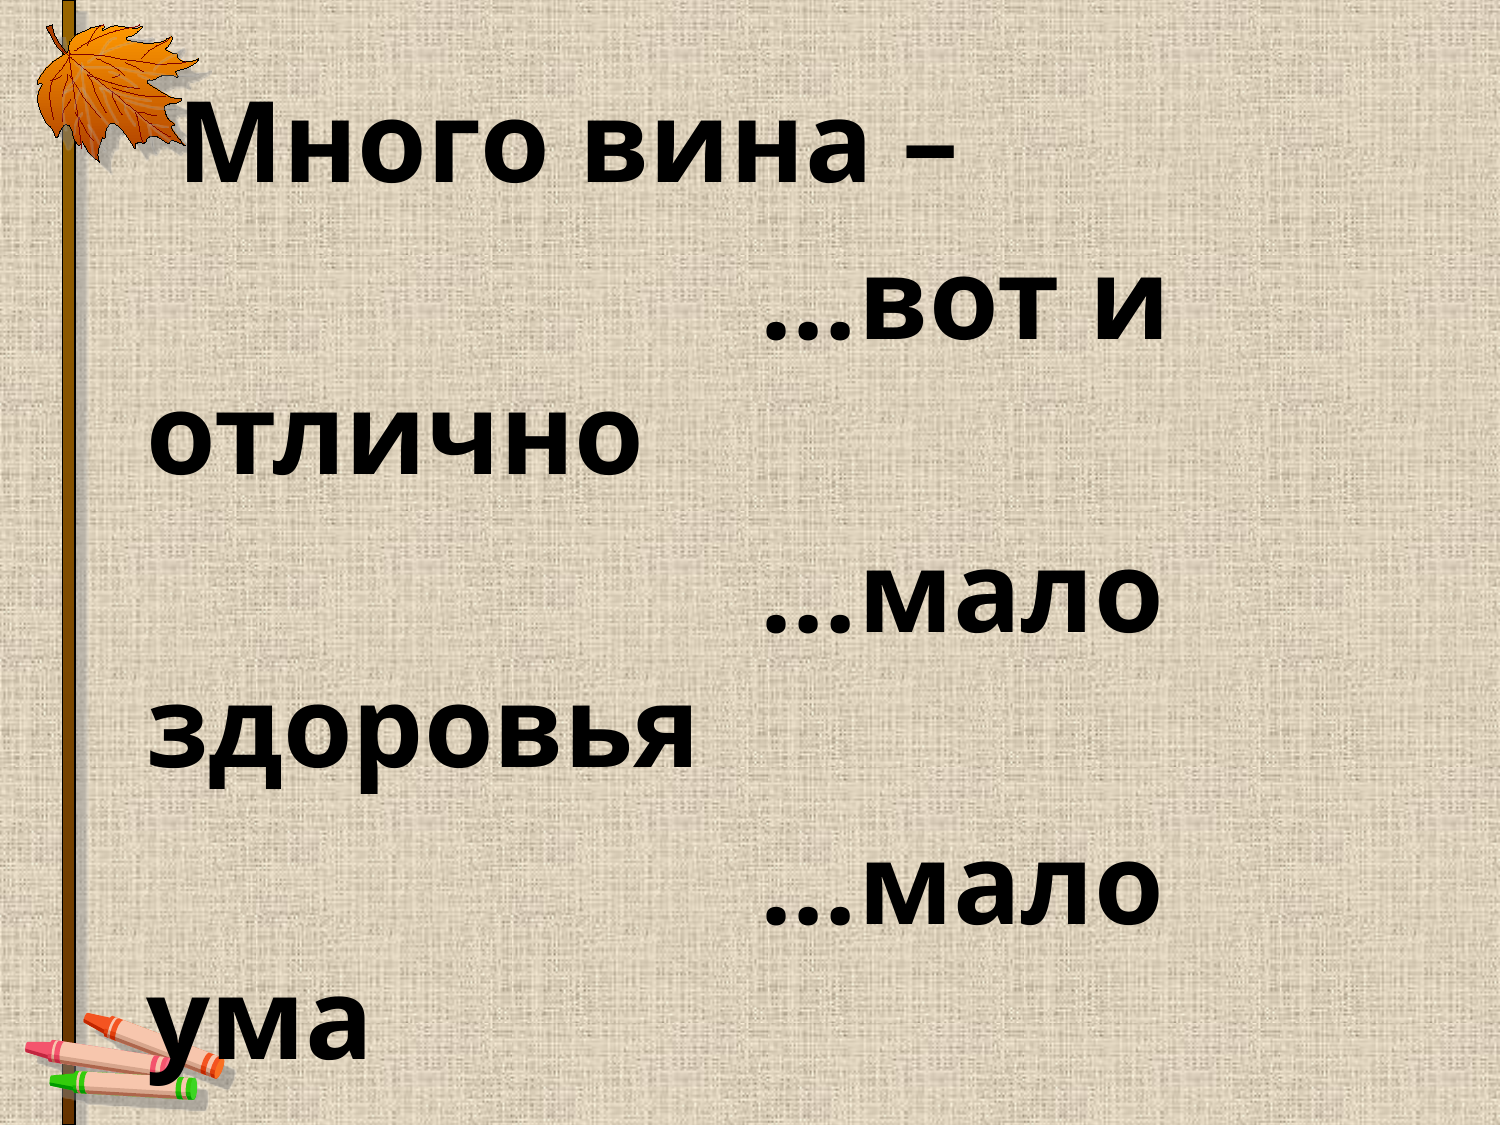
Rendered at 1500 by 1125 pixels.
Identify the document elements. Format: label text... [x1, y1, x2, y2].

list Много вина – …вот и отлично …мало здоровья …мало ума Ответ: МАЛО УМА [75, 62, 1425, 1050]
picture [76, 0, 1500, 1125]
picture [0, 0, 62, 1125]
